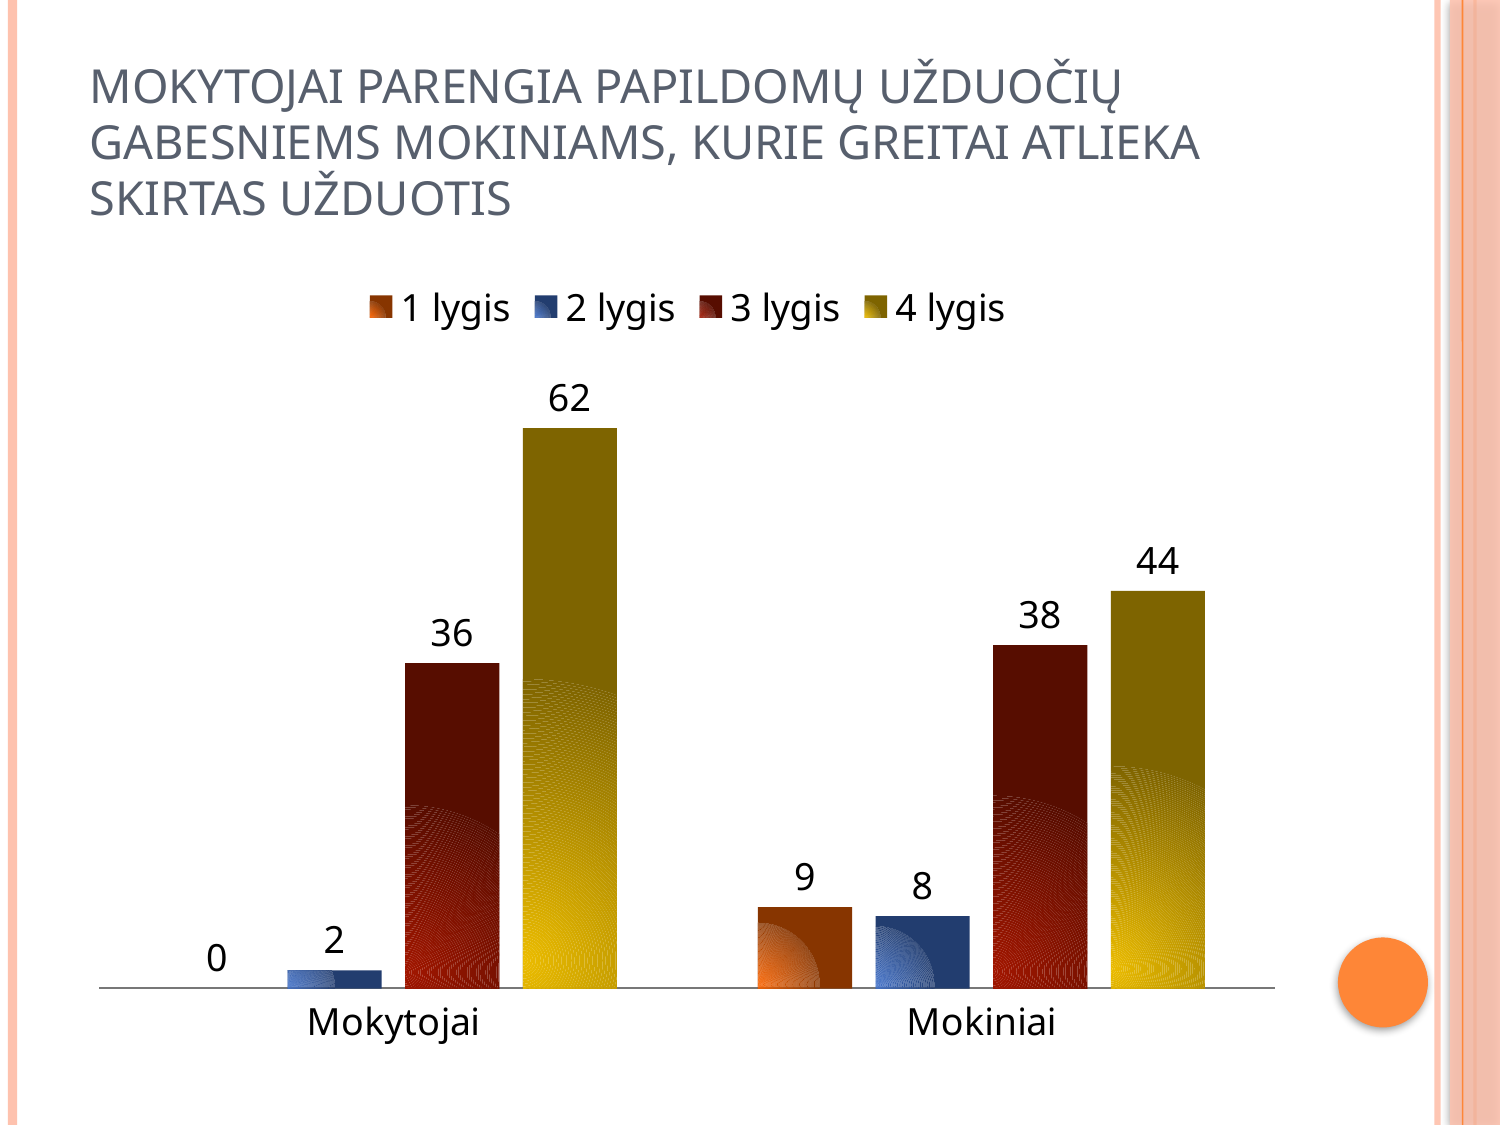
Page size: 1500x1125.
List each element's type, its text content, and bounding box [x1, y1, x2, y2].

chart [74, 261, 1301, 1063]
title Mokytojai parengia papildomų užduočių gabesniems mokiniams, kurie greitai atlieka skirtas užduotis [75, 45, 1300, 233]
